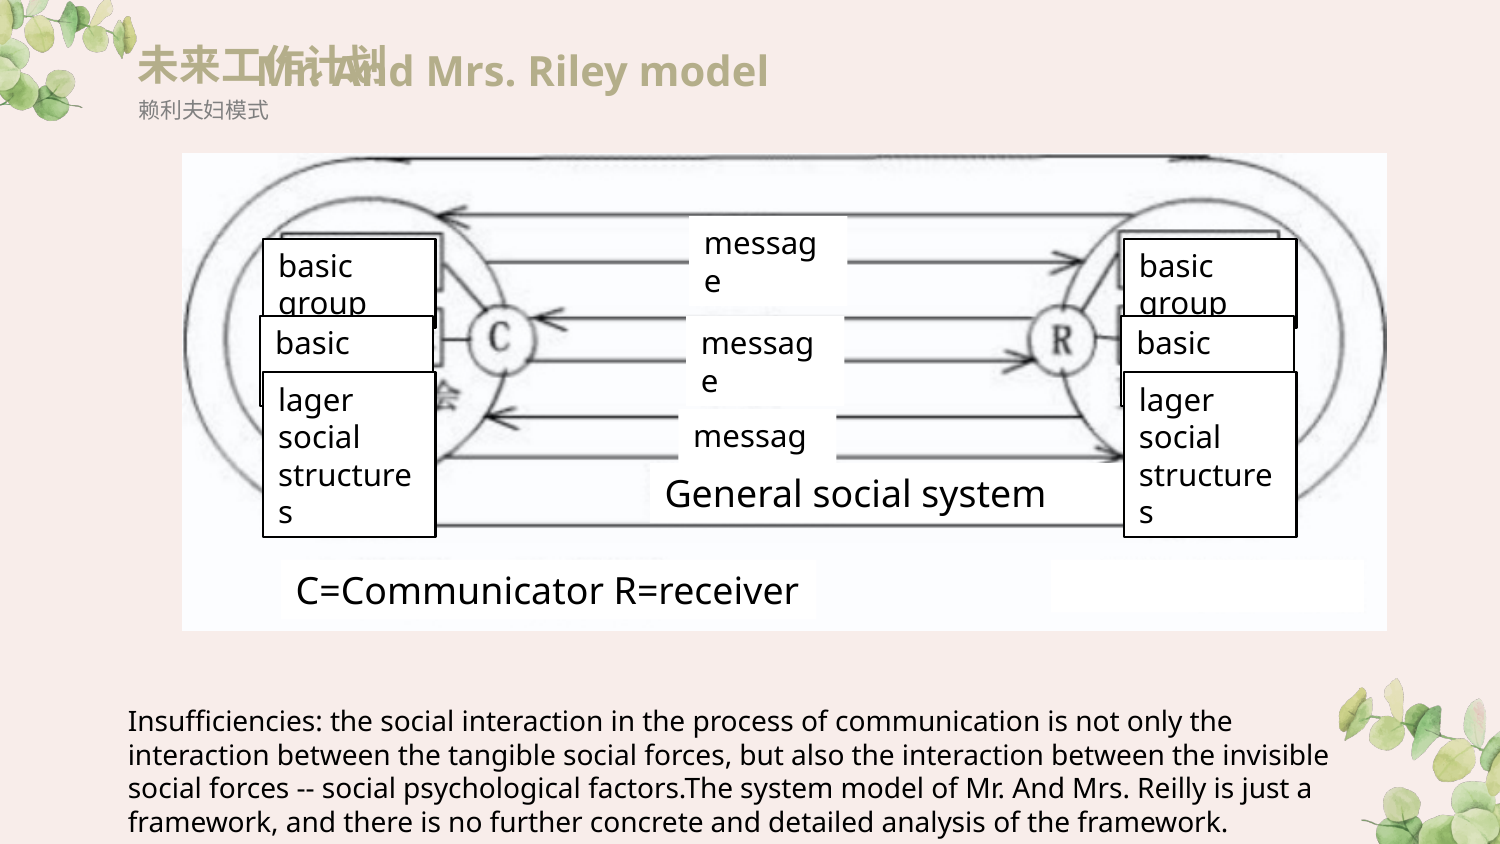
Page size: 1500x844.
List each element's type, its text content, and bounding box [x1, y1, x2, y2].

picture [0, 0, 144, 192]
text_box Insufficiencies: the social interaction in the process of communication is not only the interaction between the tangible social forces, but also the interaction between the invisible social forces -- social psychological factors.The system model of Mr. And Mrs. Reilly is just a framework, and there is no further concrete and detailed analysis of the framework. [113, 695, 1387, 844]
picture [1339, 646, 1500, 844]
text_box Mr. And Mrs. Riley model [240, 37, 785, 103]
text_box 赖利夫妇模式 [123, 89, 723, 131]
picture [182, 153, 1387, 631]
text_box 未来工作计划 [123, 31, 404, 89]
